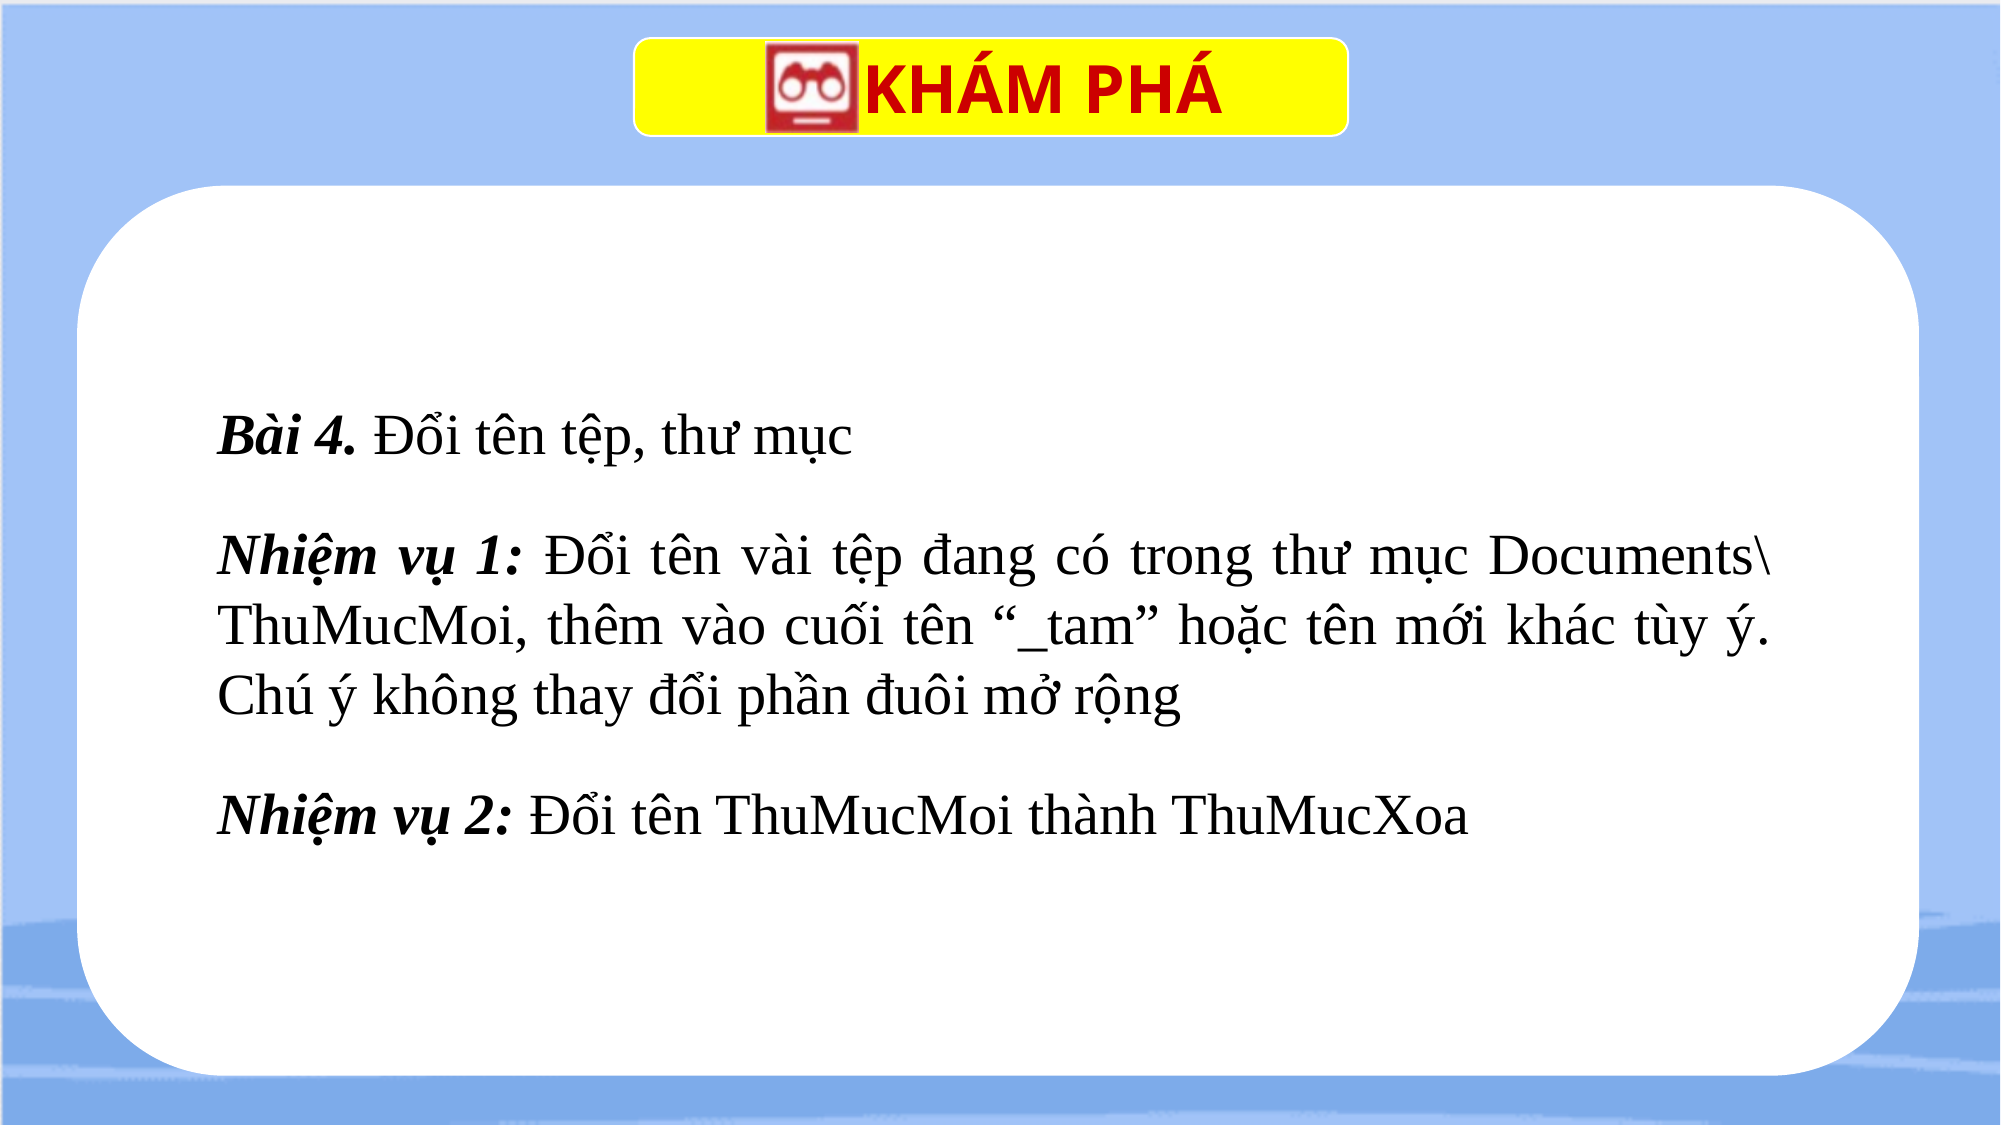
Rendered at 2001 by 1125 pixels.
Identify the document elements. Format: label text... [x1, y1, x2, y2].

picture [0, 0, 2001, 1125]
text_box [76, 184, 1921, 1077]
text_box Bài 4. Đổi tên tệp, thư mục Nhiệm vụ 1: Đổi tên vài tệp đang có trong thư mục Documents\ThuMucMoi, thêm vào cuối tên “_tam” hoặc tên mới khác tùy ý. Chú ý không thay đổi phần đuôi mở rộng Nhiệm vụ 2: Đổi tên ThuMucMoi thành ThuMucXoa [202, 388, 1786, 854]
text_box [633, 38, 1349, 136]
